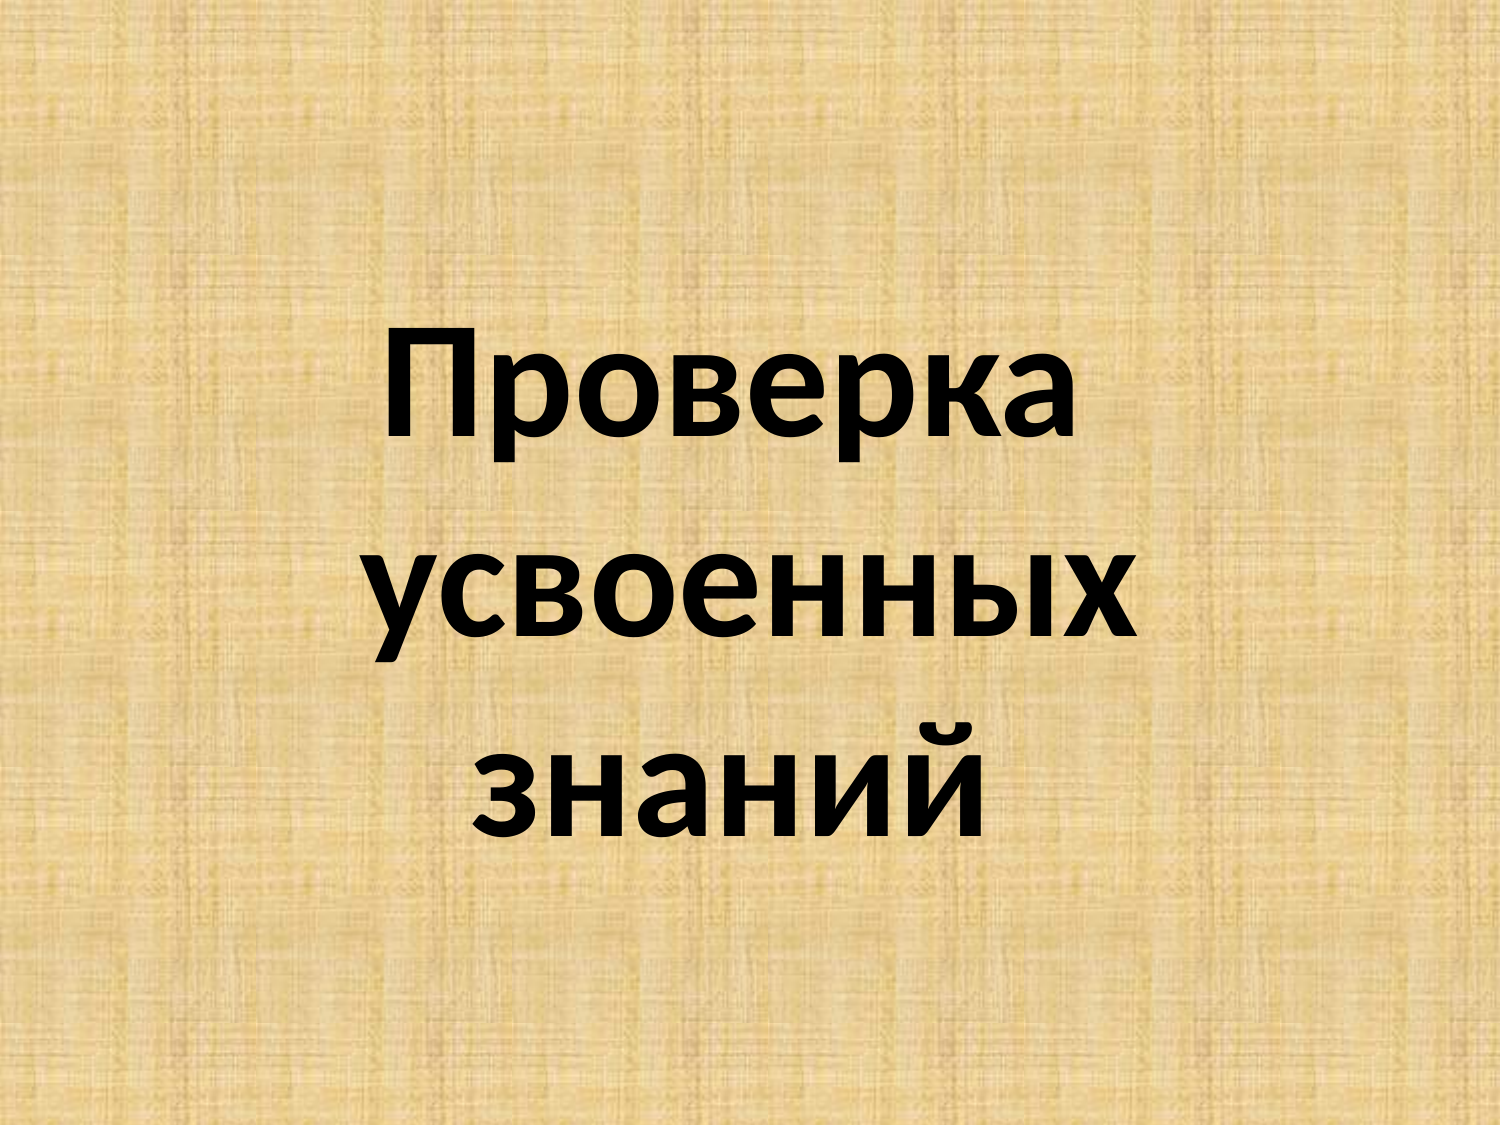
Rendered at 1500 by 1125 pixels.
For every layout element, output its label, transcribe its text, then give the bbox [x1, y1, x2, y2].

list Проверка усвоенных знаний [75, 262, 1425, 1005]
picture [0, 0, 1500, 1125]
